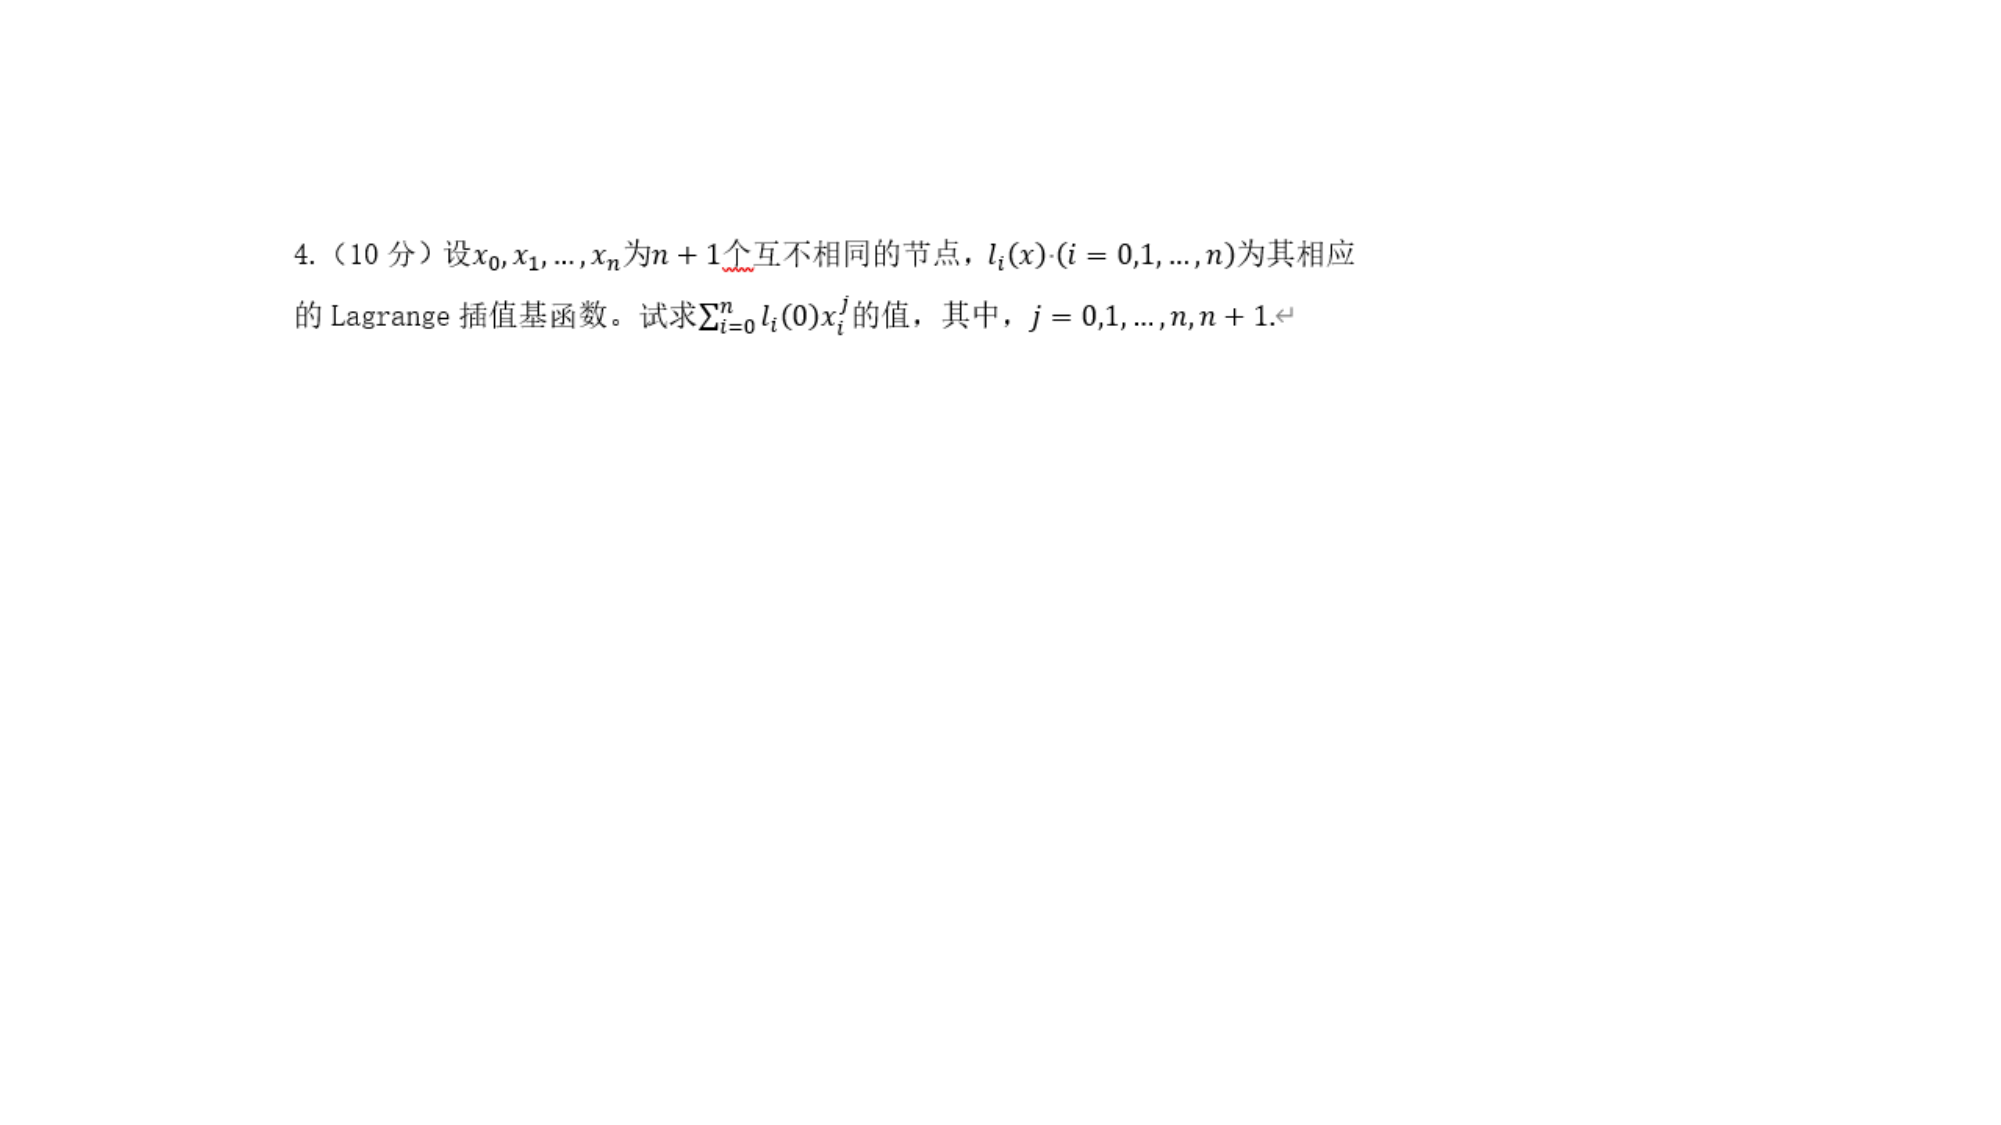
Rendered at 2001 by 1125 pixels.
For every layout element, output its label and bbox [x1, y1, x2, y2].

list [286, 236, 1370, 348]
